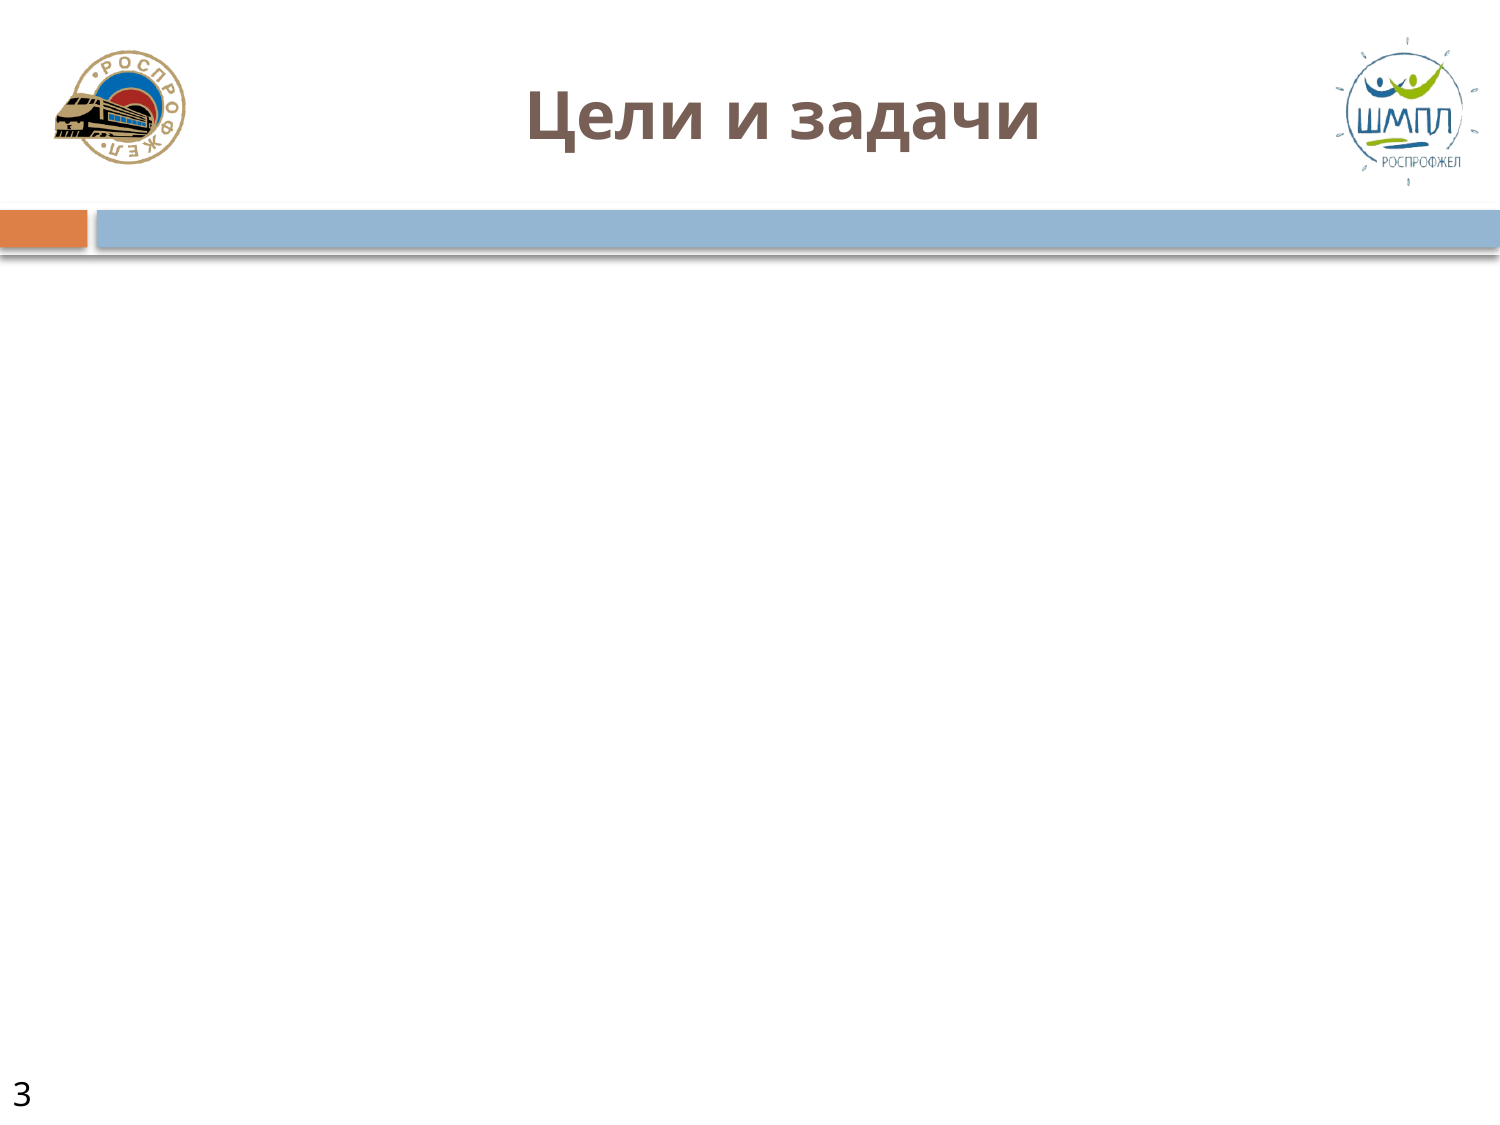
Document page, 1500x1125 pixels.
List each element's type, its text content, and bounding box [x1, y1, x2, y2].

picture [46, 46, 188, 170]
text_box Цели и задачи [234, 49, 1329, 176]
picture [1335, 33, 1481, 188]
text_box 3 [0, 1065, 47, 1121]
